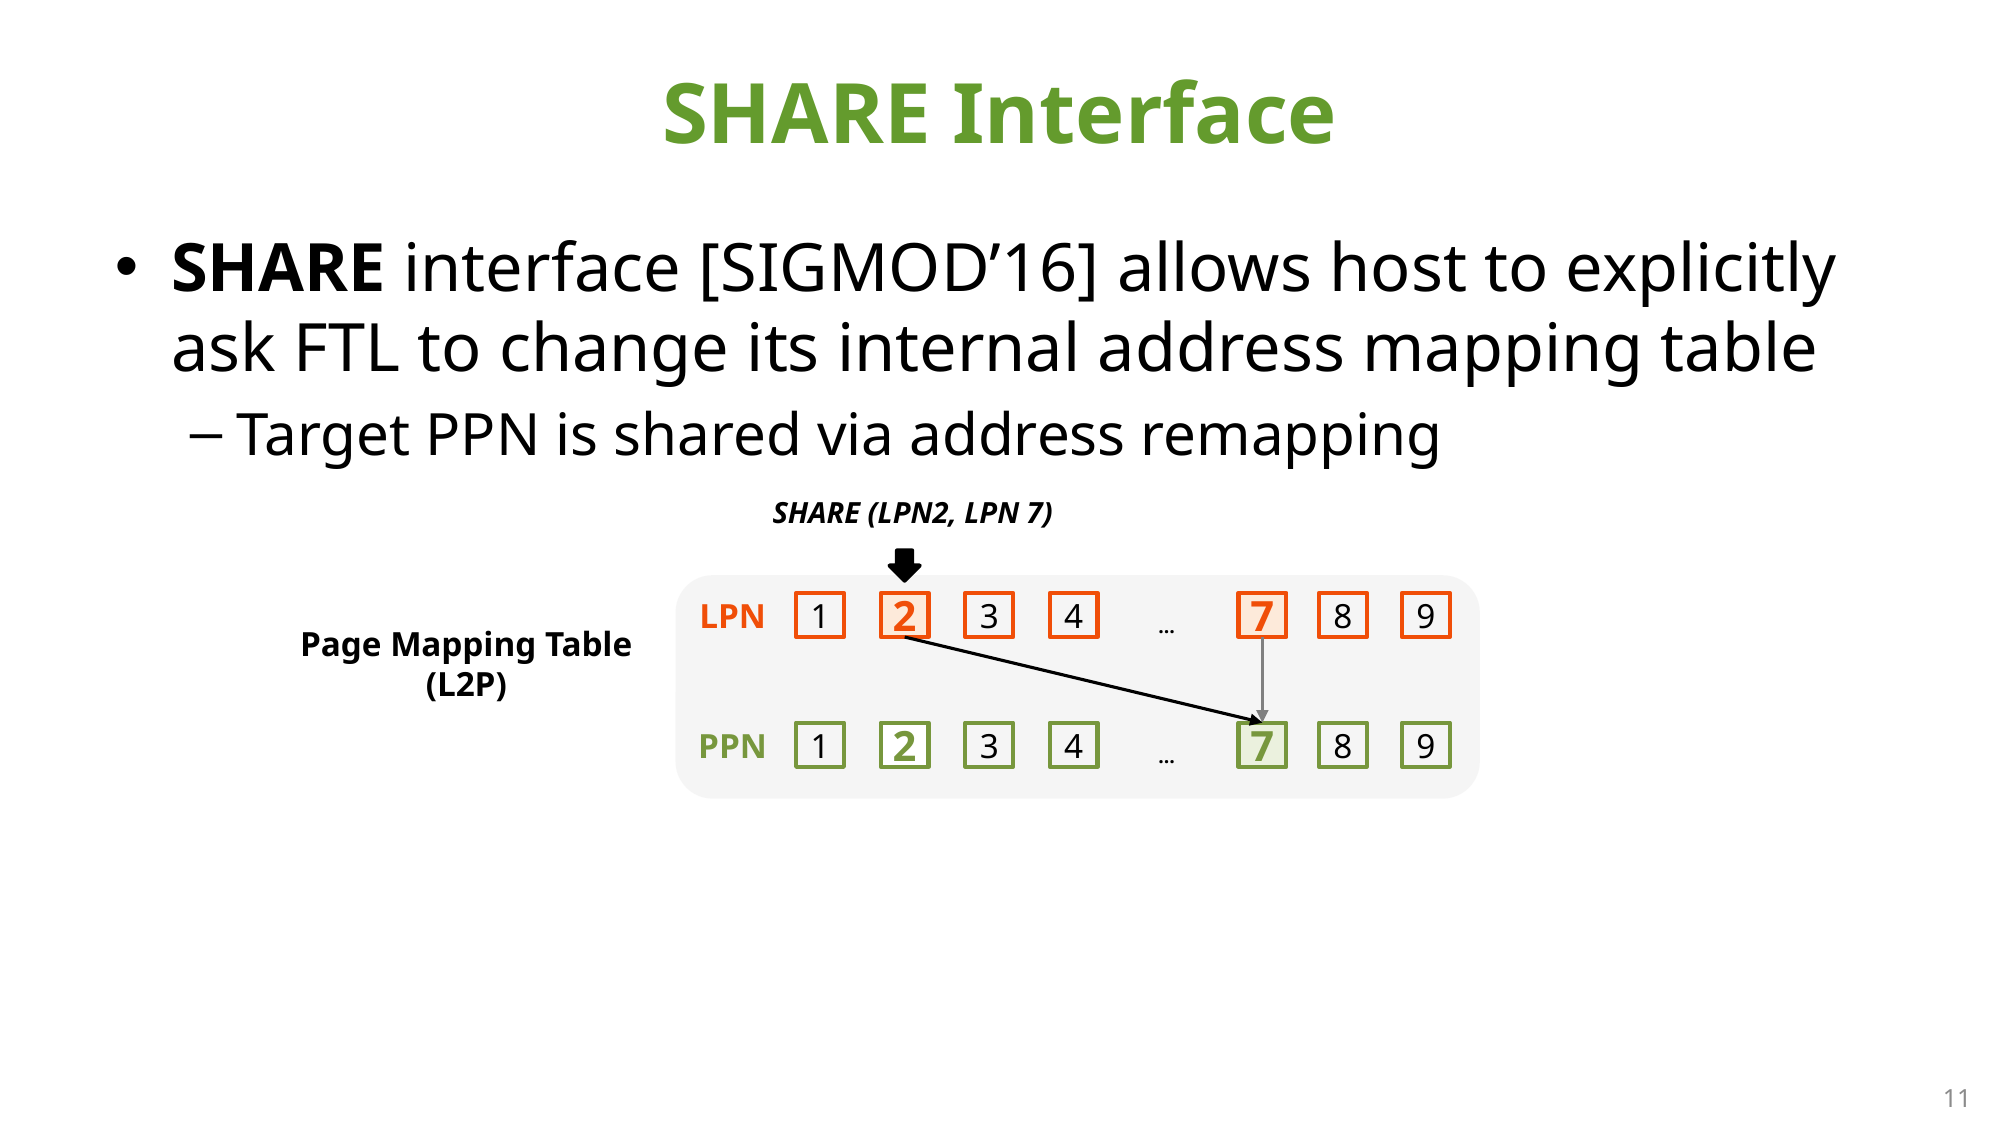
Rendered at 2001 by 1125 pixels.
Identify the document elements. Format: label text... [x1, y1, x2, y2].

text_box 8 [1317, 591, 1369, 639]
text_box 7 [1255, 721, 1288, 769]
text_box 2 [879, 721, 931, 769]
title SHARE Interface [102, 16, 1898, 205]
text_box 3 [963, 731, 1015, 769]
slide_number 11 [1519, 1069, 1987, 1125]
text_box PPN [684, 721, 782, 769]
text_box … [1078, 591, 1255, 635]
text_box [904, 636, 1262, 723]
list SHARE interface [SIGMOD’16] allows host to explicitly ask FTL to change its internal address mapping table Target PPN is shared via address remapping [99, 217, 1900, 1057]
text_box 7 [1255, 591, 1288, 639]
text_box 8 [1317, 721, 1369, 769]
text_box 1 [794, 591, 846, 639]
text_box LPN [684, 591, 782, 639]
text_box 9 [1400, 591, 1452, 639]
text_box 3 [963, 591, 1015, 635]
text_box … [1078, 731, 1255, 769]
text_box SHARE (LPN2, LPN 7) [764, 489, 1062, 534]
text_box 4 [1048, 591, 1078, 635]
text_box [887, 548, 922, 583]
text_box 4 [1048, 731, 1078, 769]
text_box 1 [794, 721, 846, 769]
text_box [673, 573, 1482, 801]
text_box Page Mapping Table (L2P) [267, 622, 666, 703]
text_box 9 [1400, 721, 1452, 769]
text_box 2 [879, 591, 931, 639]
